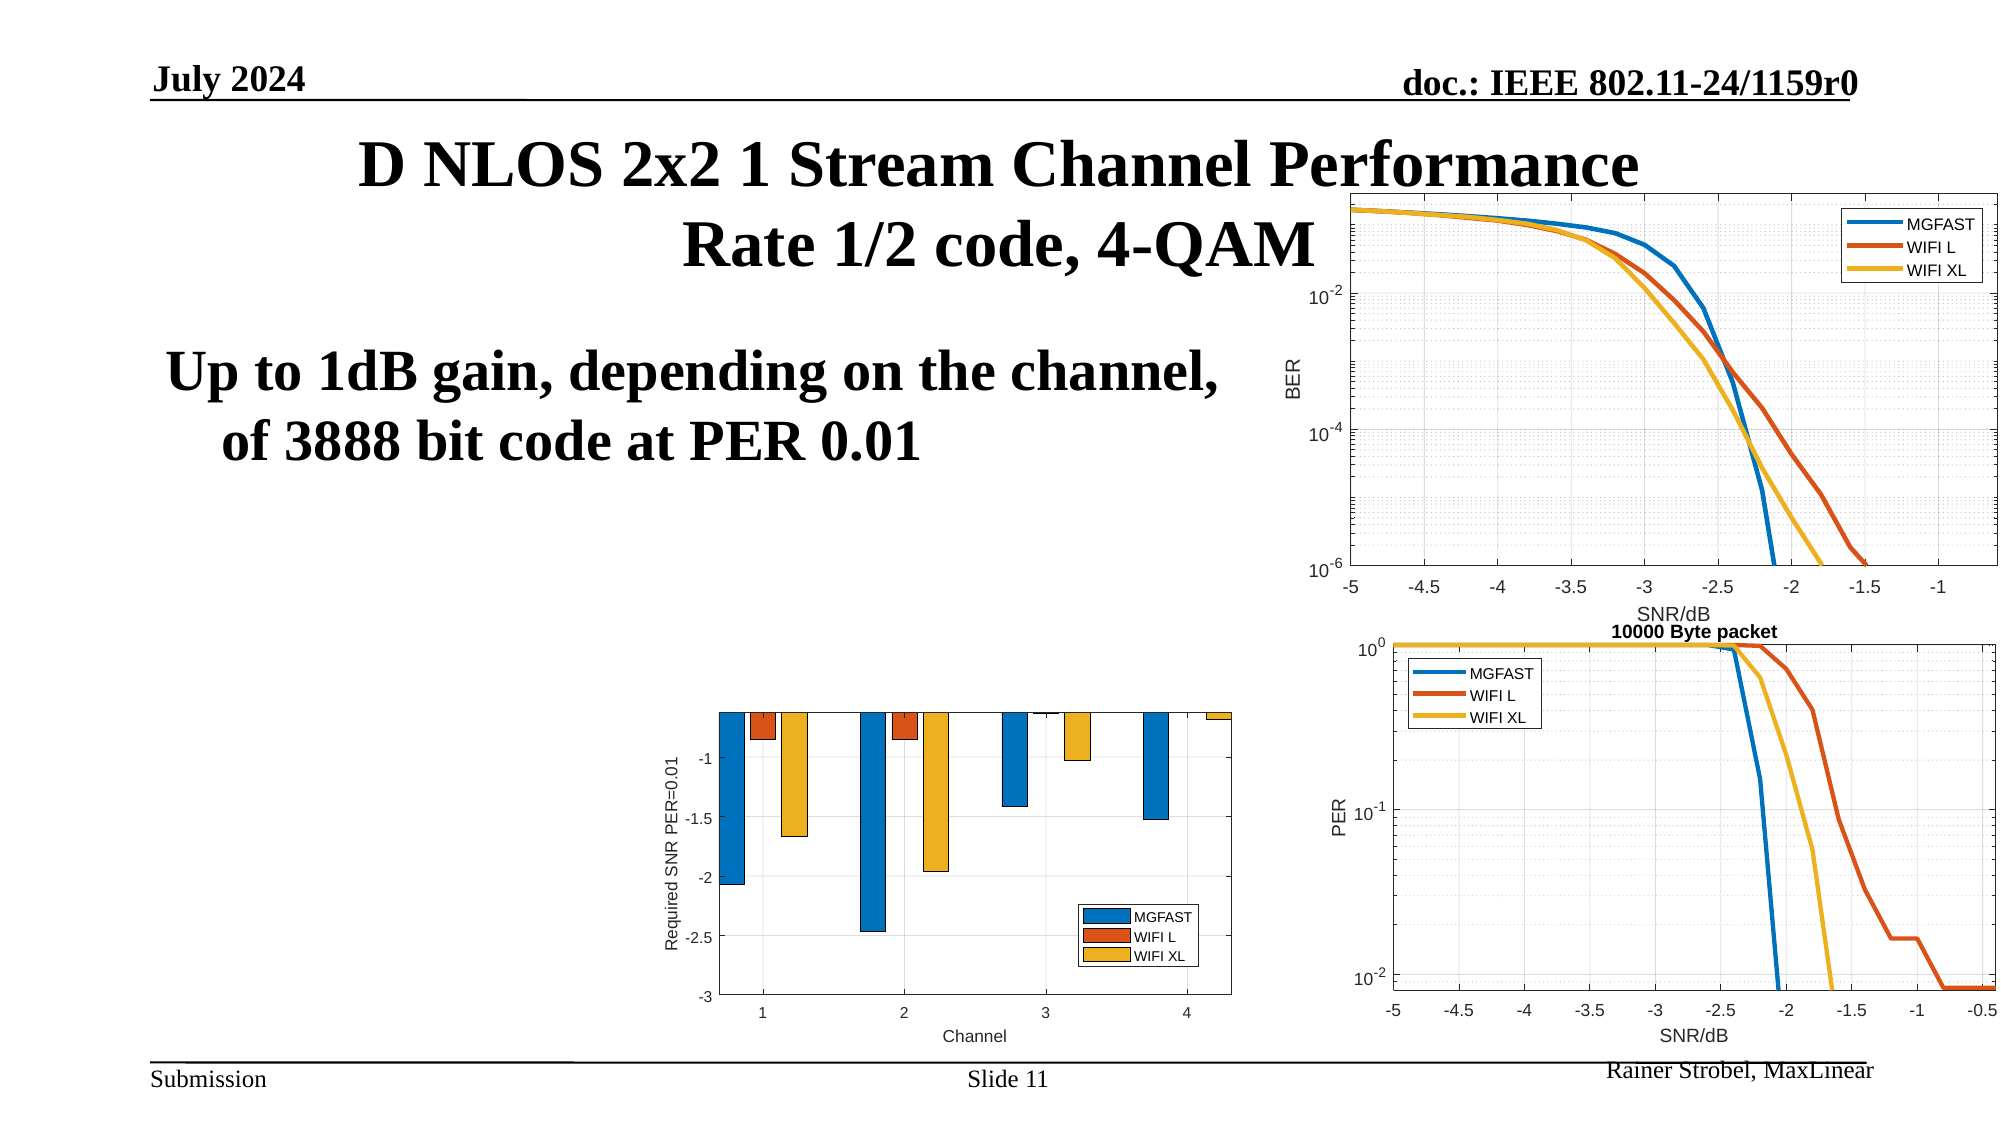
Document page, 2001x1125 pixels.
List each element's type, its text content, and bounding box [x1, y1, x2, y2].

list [1241, 158, 2000, 623]
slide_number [152, 54, 563, 100]
picture [632, 612, 2000, 1045]
slide_number Slide 11 [950, 1061, 1067, 1123]
list Up to 1dB gain, depending on the channel, of 3888 bit code at PER 0.01 [149, 324, 1286, 1000]
title D NLOS 2x2 1 Stream Channel Performance Rate 1/2 code, 4-QAM [149, 112, 1850, 288]
footer Rainer Strobel, MaxLinear [1177, 1053, 1875, 1084]
